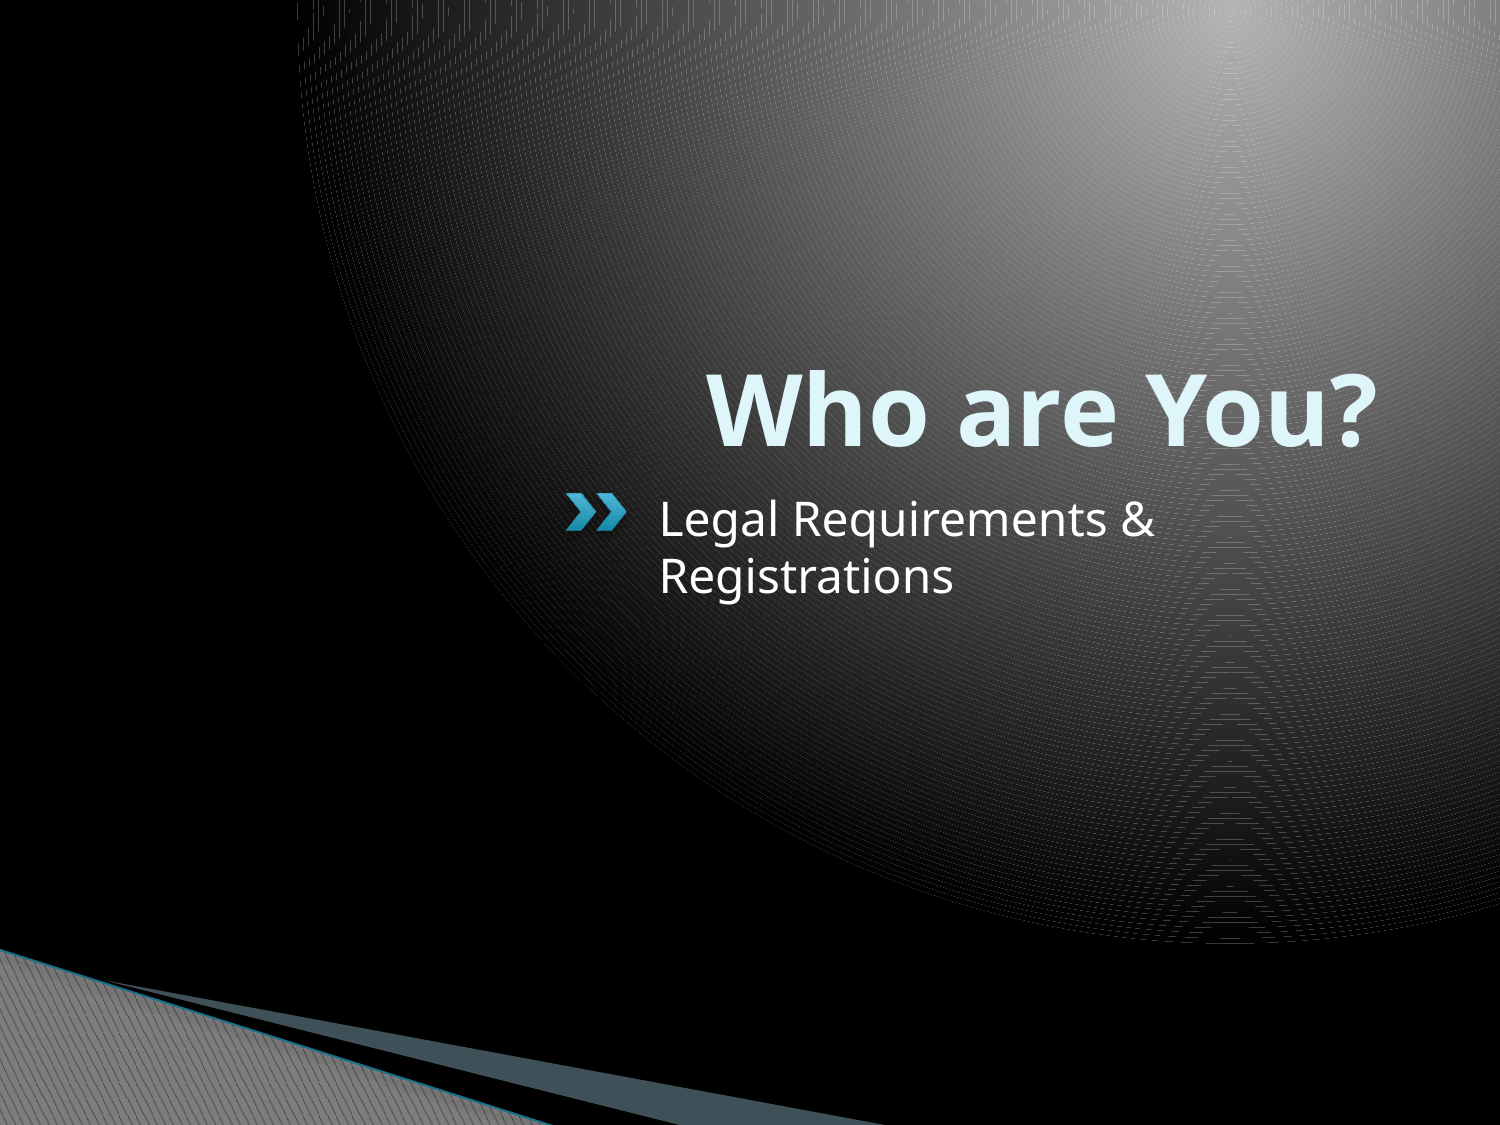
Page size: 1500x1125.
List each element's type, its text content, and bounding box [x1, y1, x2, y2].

list Legal Requirements & Registrations [643, 480, 1394, 720]
title Who are You? [118, 173, 1394, 474]
picture [0, 952, 543, 1125]
